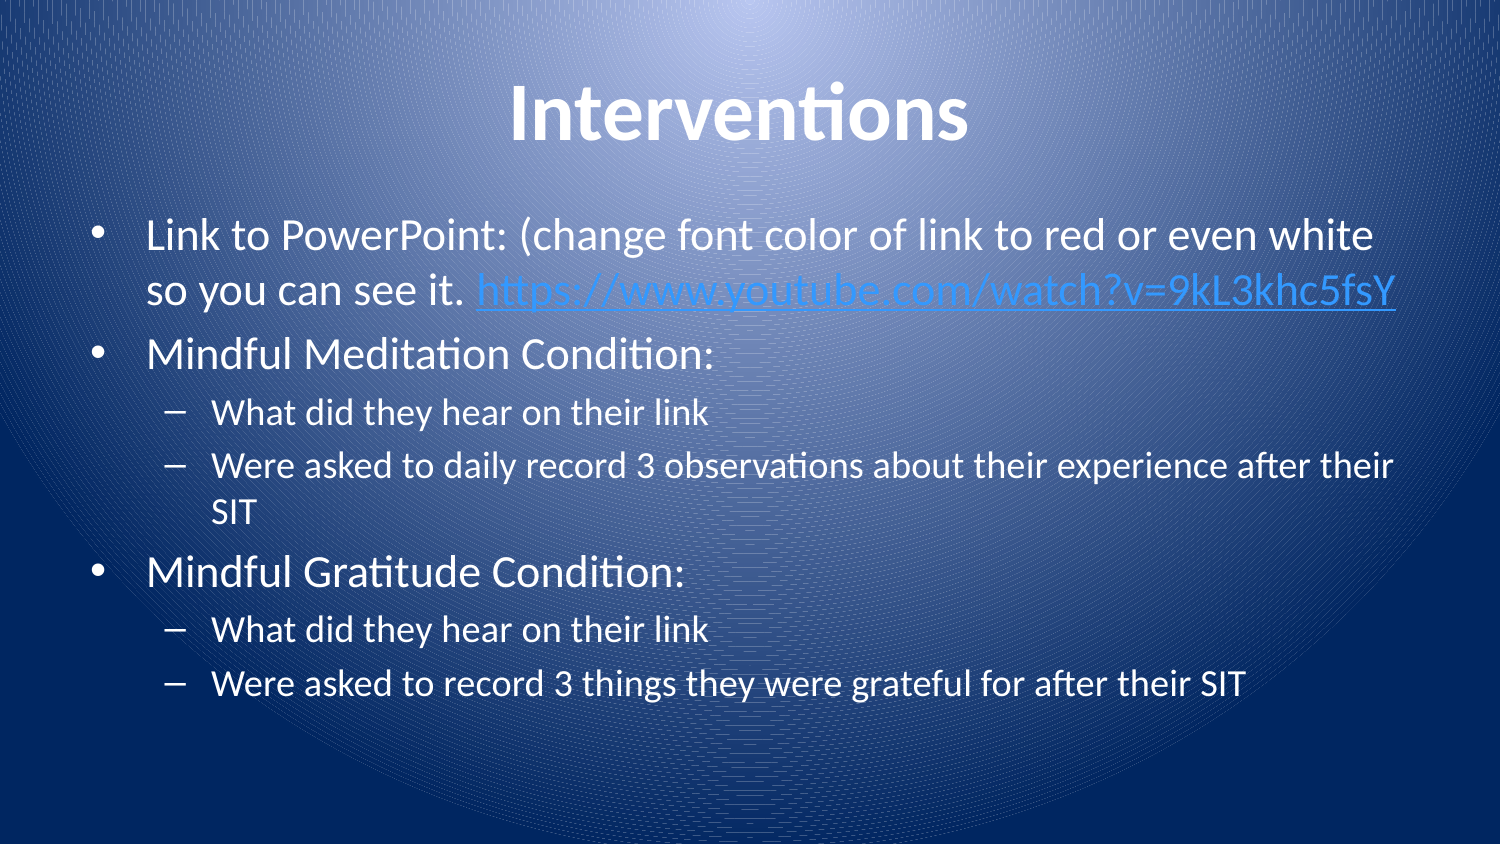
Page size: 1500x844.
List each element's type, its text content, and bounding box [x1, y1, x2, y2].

list Link to PowerPoint: (change font color of link to red or even white so you can see it. https://www.youtube.com/watch?v=9kL3khc5fsY Mindful Meditation Condition: What did they hear on their link Were asked to daily record 3 observations about their experience after their SIT Mindful Gratitude Condition: What did they hear on their link Were asked to record 3 things they were grateful for after their SIT [75, 196, 1425, 754]
title Interventions [75, 33, 1425, 175]
